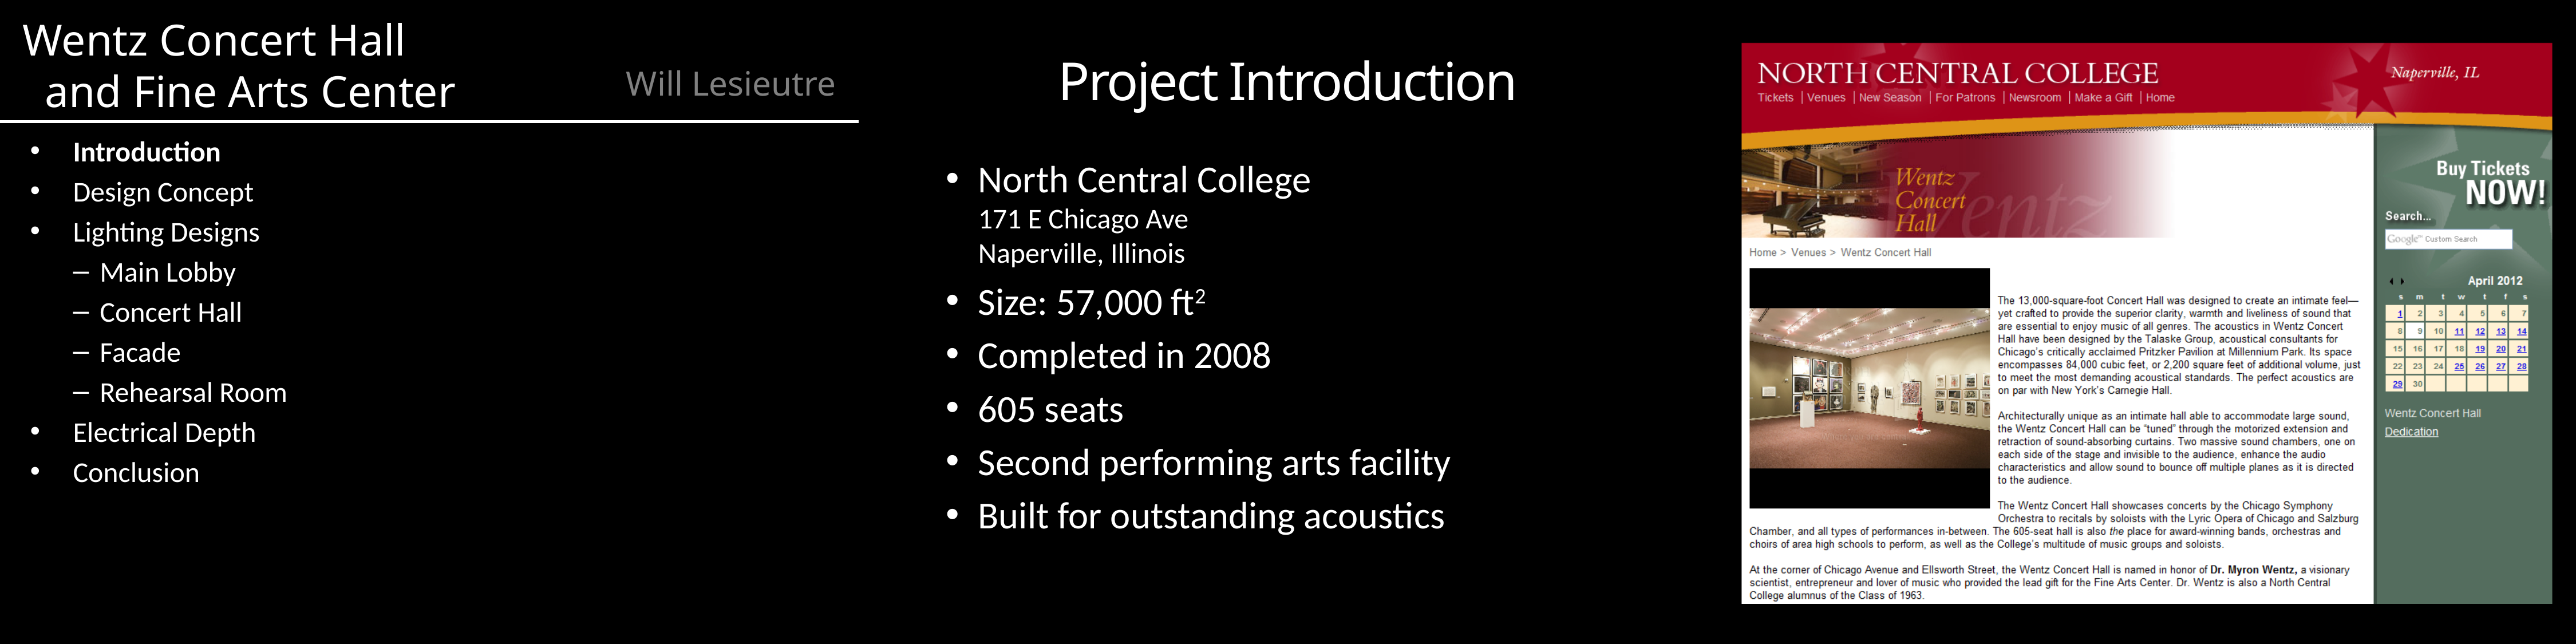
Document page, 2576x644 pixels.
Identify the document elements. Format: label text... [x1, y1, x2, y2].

text_box [1718, 0, 2576, 644]
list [1739, 41, 2555, 605]
list Introduction Design Concept Lighting Designs Main Lobby Concert Hall Facade Rehearsal Room Electrical Depth Conclusion [21, 128, 308, 501]
title Project Introduction [859, 26, 1717, 133]
text_box [858, 0, 1718, 644]
list North Central College 171 E Chicago Ave Naperville, Illinois Size: 57,000 ft2 Completed in 2008 605 seats Second performing arts facility Built for outstanding acoustics [937, 150, 1639, 575]
